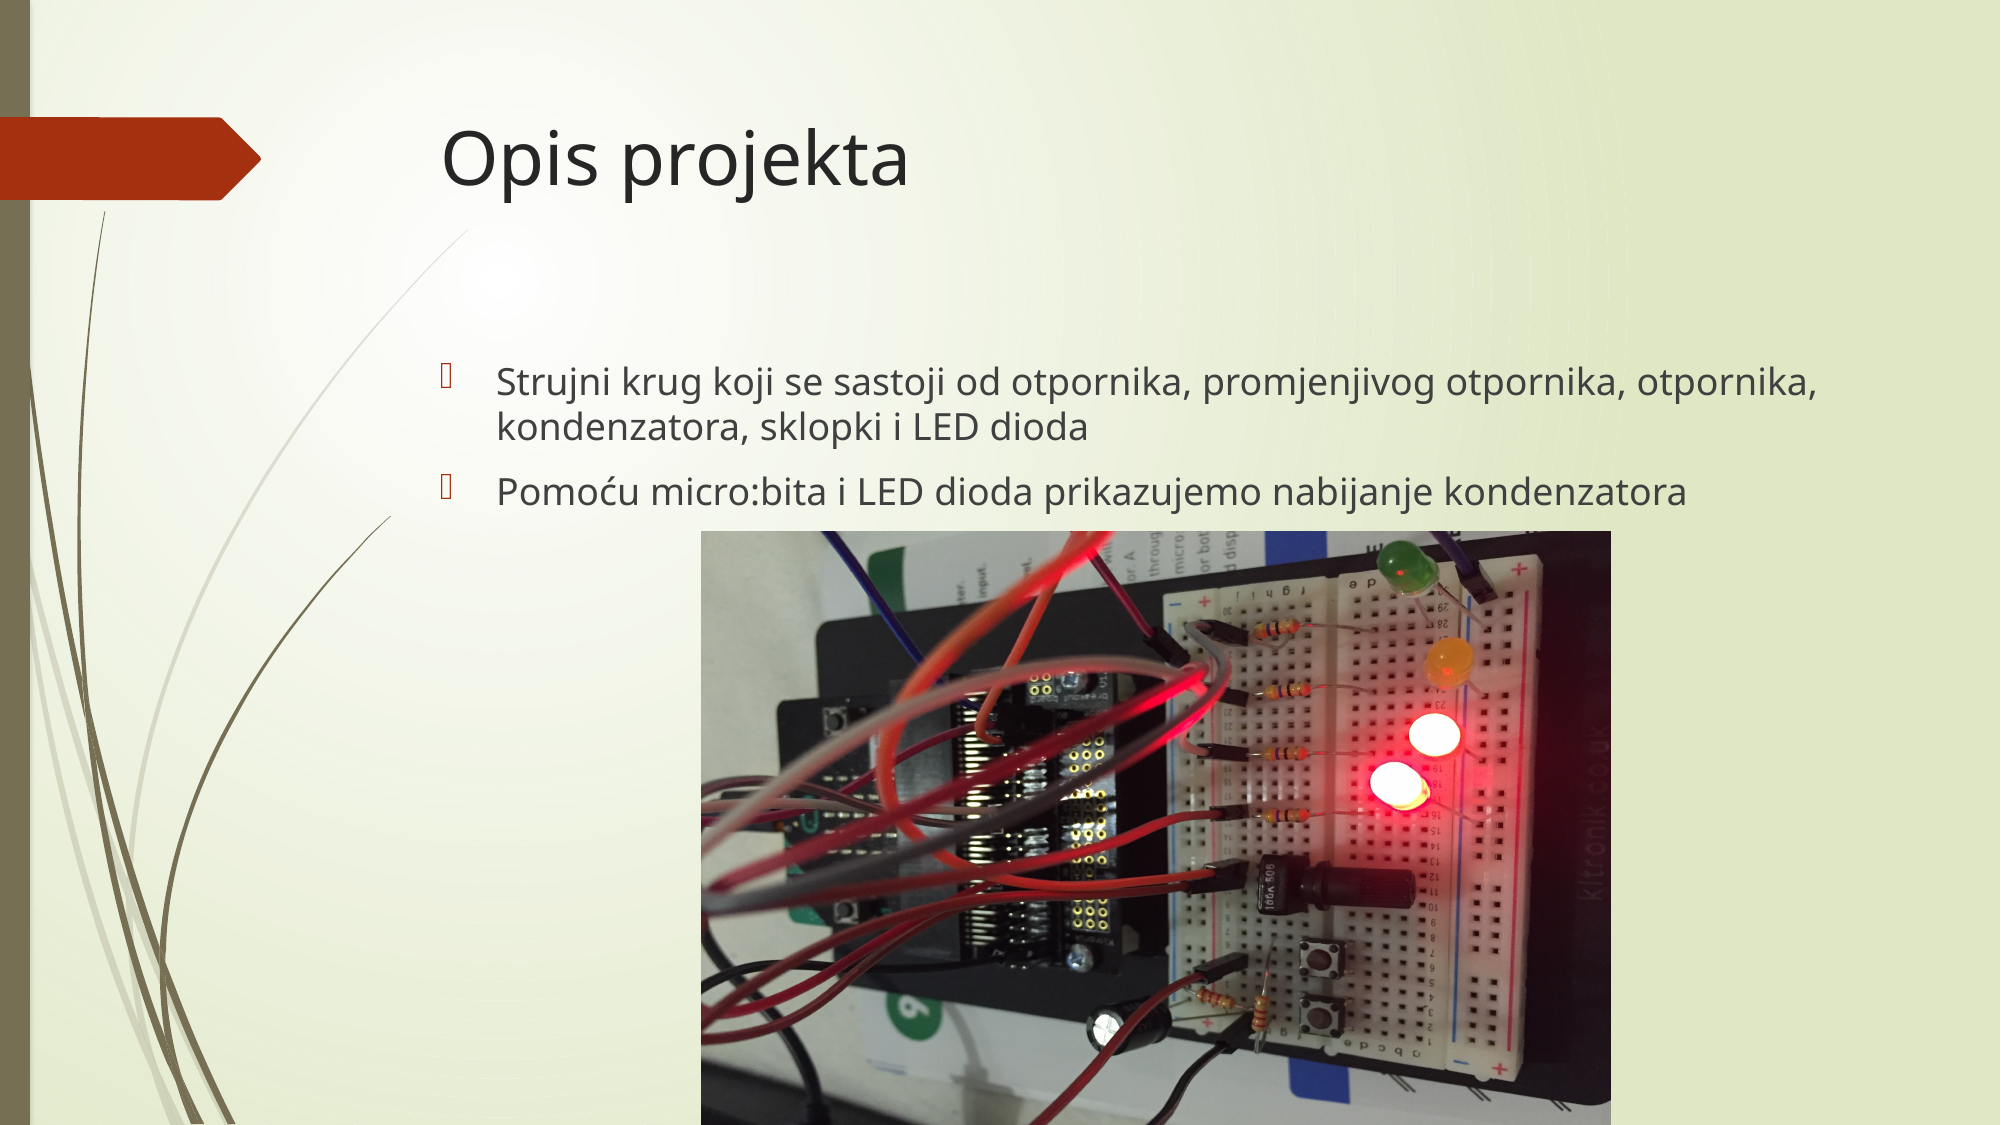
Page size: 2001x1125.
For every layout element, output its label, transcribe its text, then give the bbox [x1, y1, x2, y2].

list Strujni krug koji se sastoji od otpornika, promjenjivog otpornika, otpornika, kondenzatora, sklopki i LED dioda Pomoću micro:bita i LED dioda prikazujemo nabijanje kondenzatora [424, 350, 1888, 970]
picture [701, 530, 1611, 1125]
title Opis projekta [425, 102, 1888, 313]
